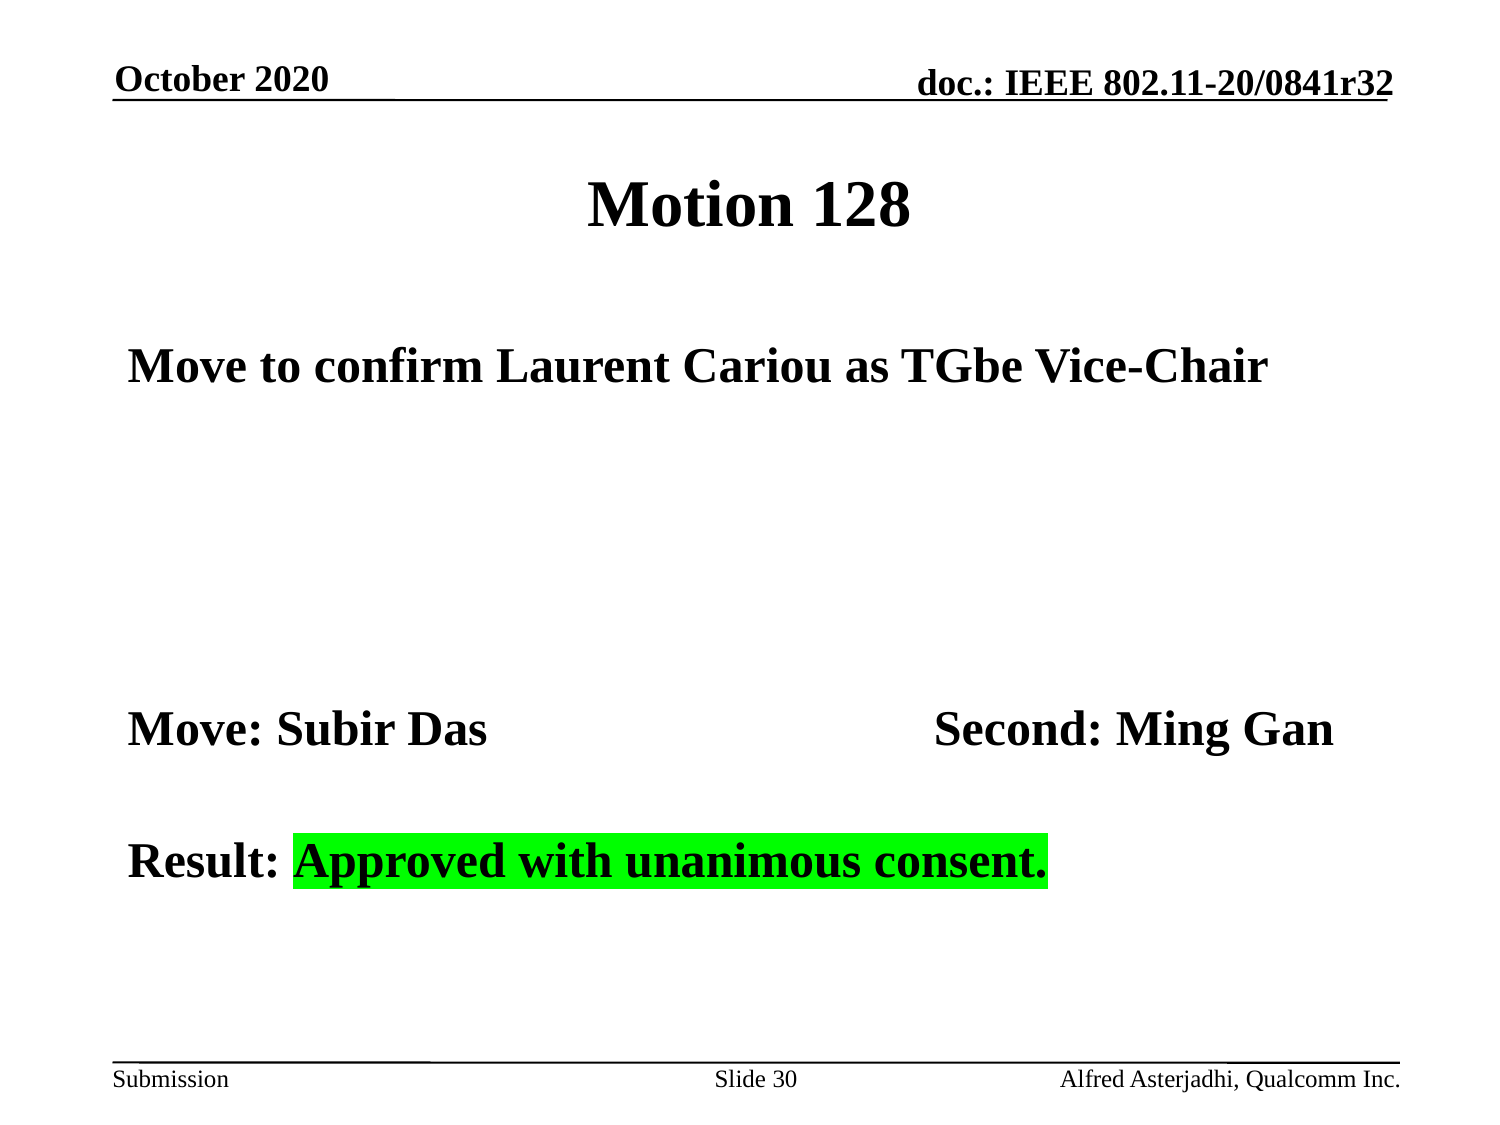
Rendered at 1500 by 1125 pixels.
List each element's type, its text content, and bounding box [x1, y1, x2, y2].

slide_number Slide 30 [712, 1061, 800, 1123]
footer Alfred Asterjadhi, Qualcomm Inc. [878, 1061, 1402, 1093]
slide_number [114, 54, 423, 100]
list Move to confirm Laurent Cariou as TGbe Vice-Chair Move: Subir Das Second: Ming Gan Result: Approved with unanimous consent. [112, 324, 1388, 1000]
title Motion 128 [112, 112, 1388, 288]
